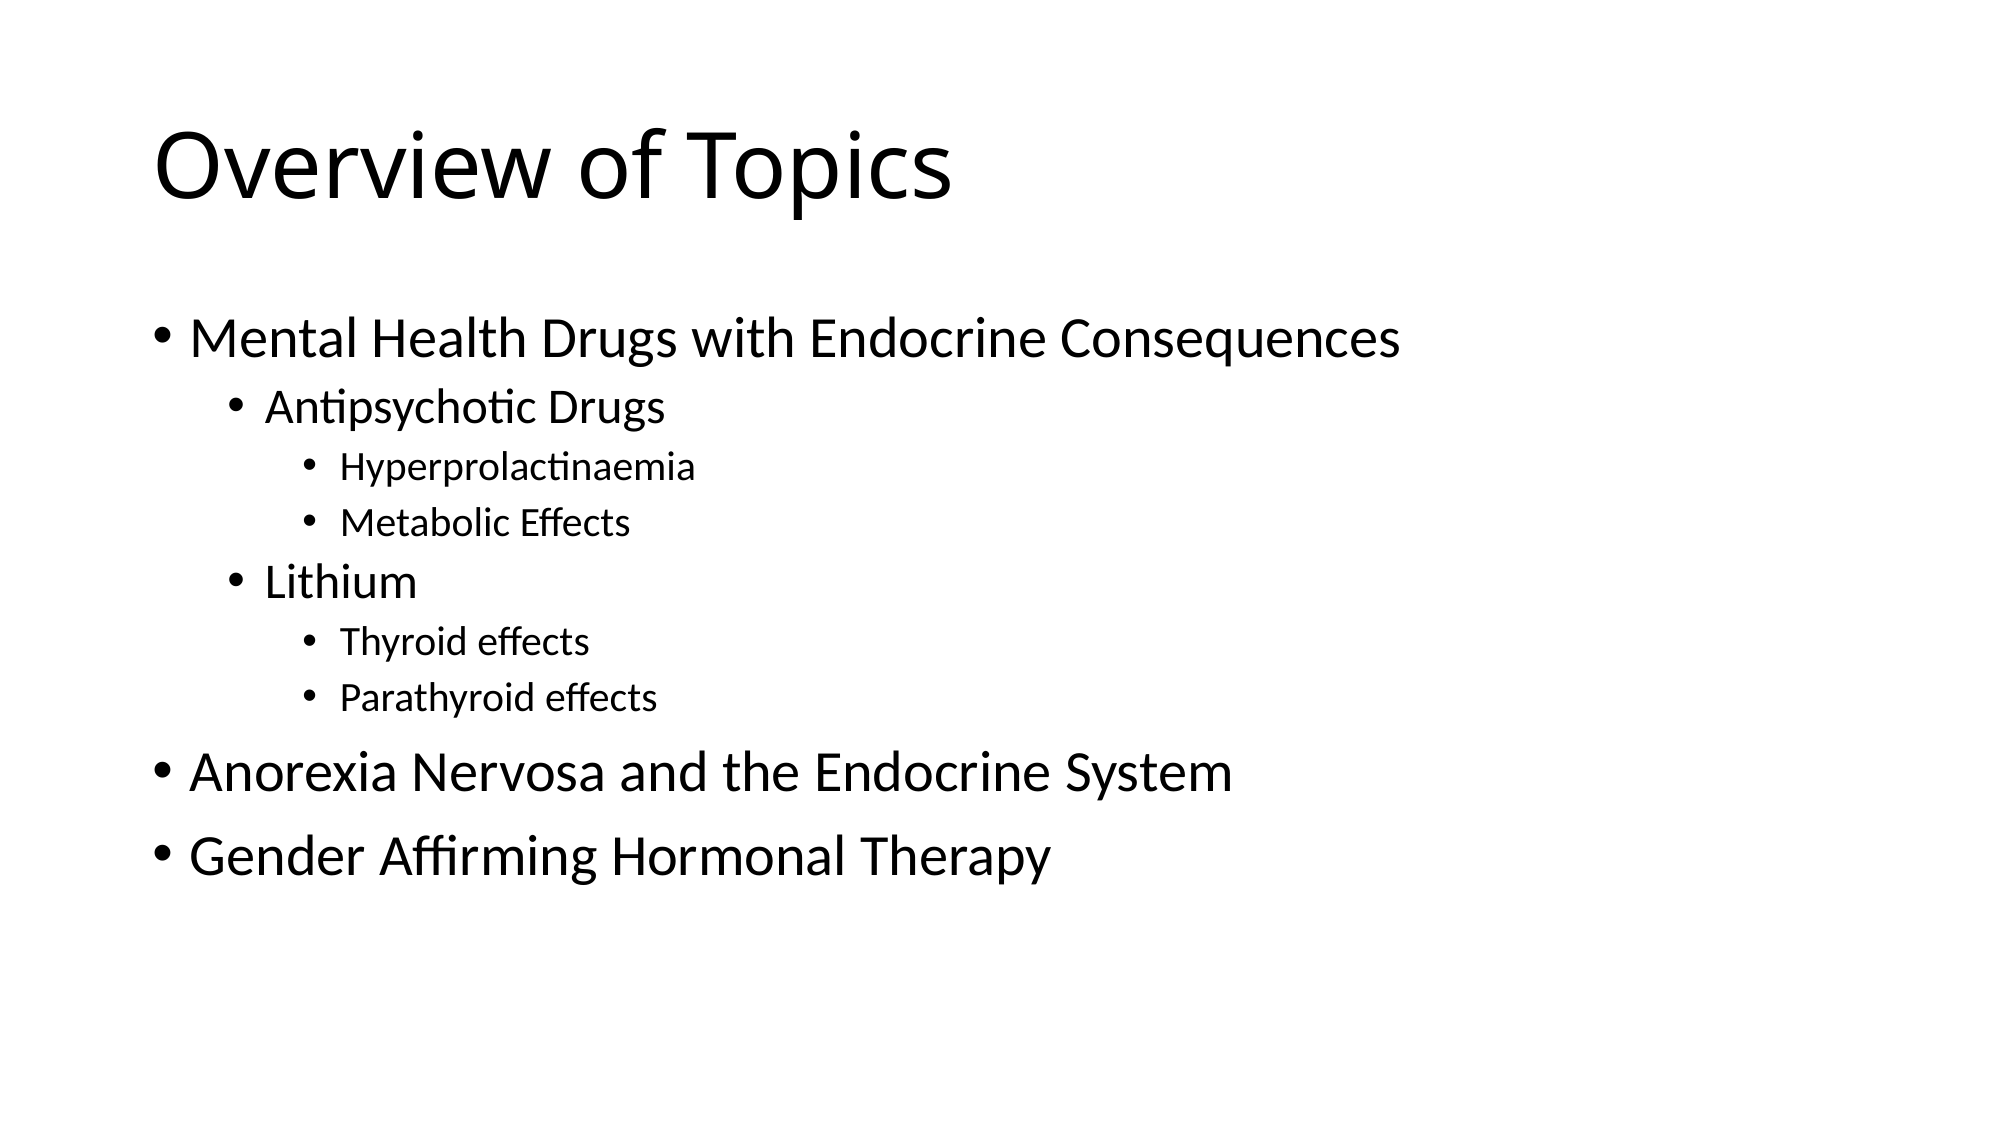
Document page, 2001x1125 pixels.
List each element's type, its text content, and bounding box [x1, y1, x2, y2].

list Mental Health Drugs with Endocrine Consequences Antipsychotic Drugs Hyperprolactinaemia Metabolic Effects Lithium Thyroid effects Parathyroid effects Anorexia Nervosa and the Endocrine System Gender Affirming Hormonal Therapy [137, 299, 1863, 1014]
title Overview of Topics [137, 59, 1863, 278]
